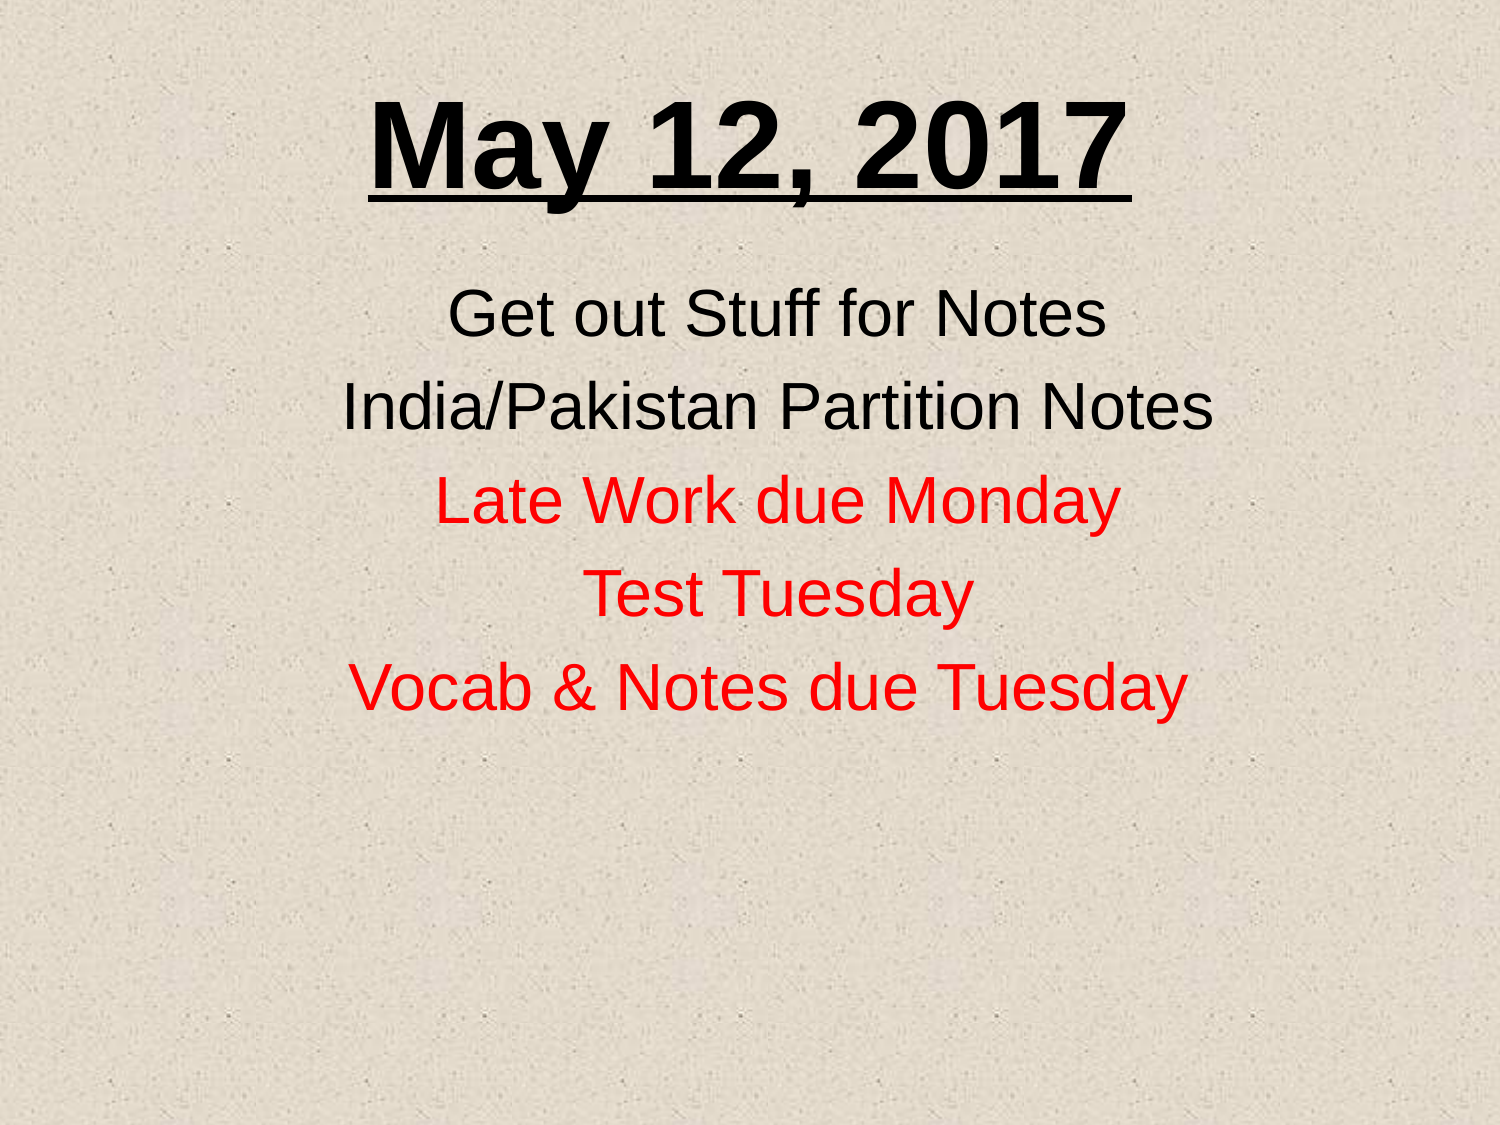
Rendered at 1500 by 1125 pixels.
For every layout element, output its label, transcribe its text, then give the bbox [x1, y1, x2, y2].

title May 12, 2017 [75, 45, 1425, 233]
list Get out Stuff for Notes India/Pakistan Partition Notes Late Work due Monday Test Tuesday Vocab & Notes due Tuesday [75, 262, 1483, 1005]
picture [0, 0, 1500, 1125]
